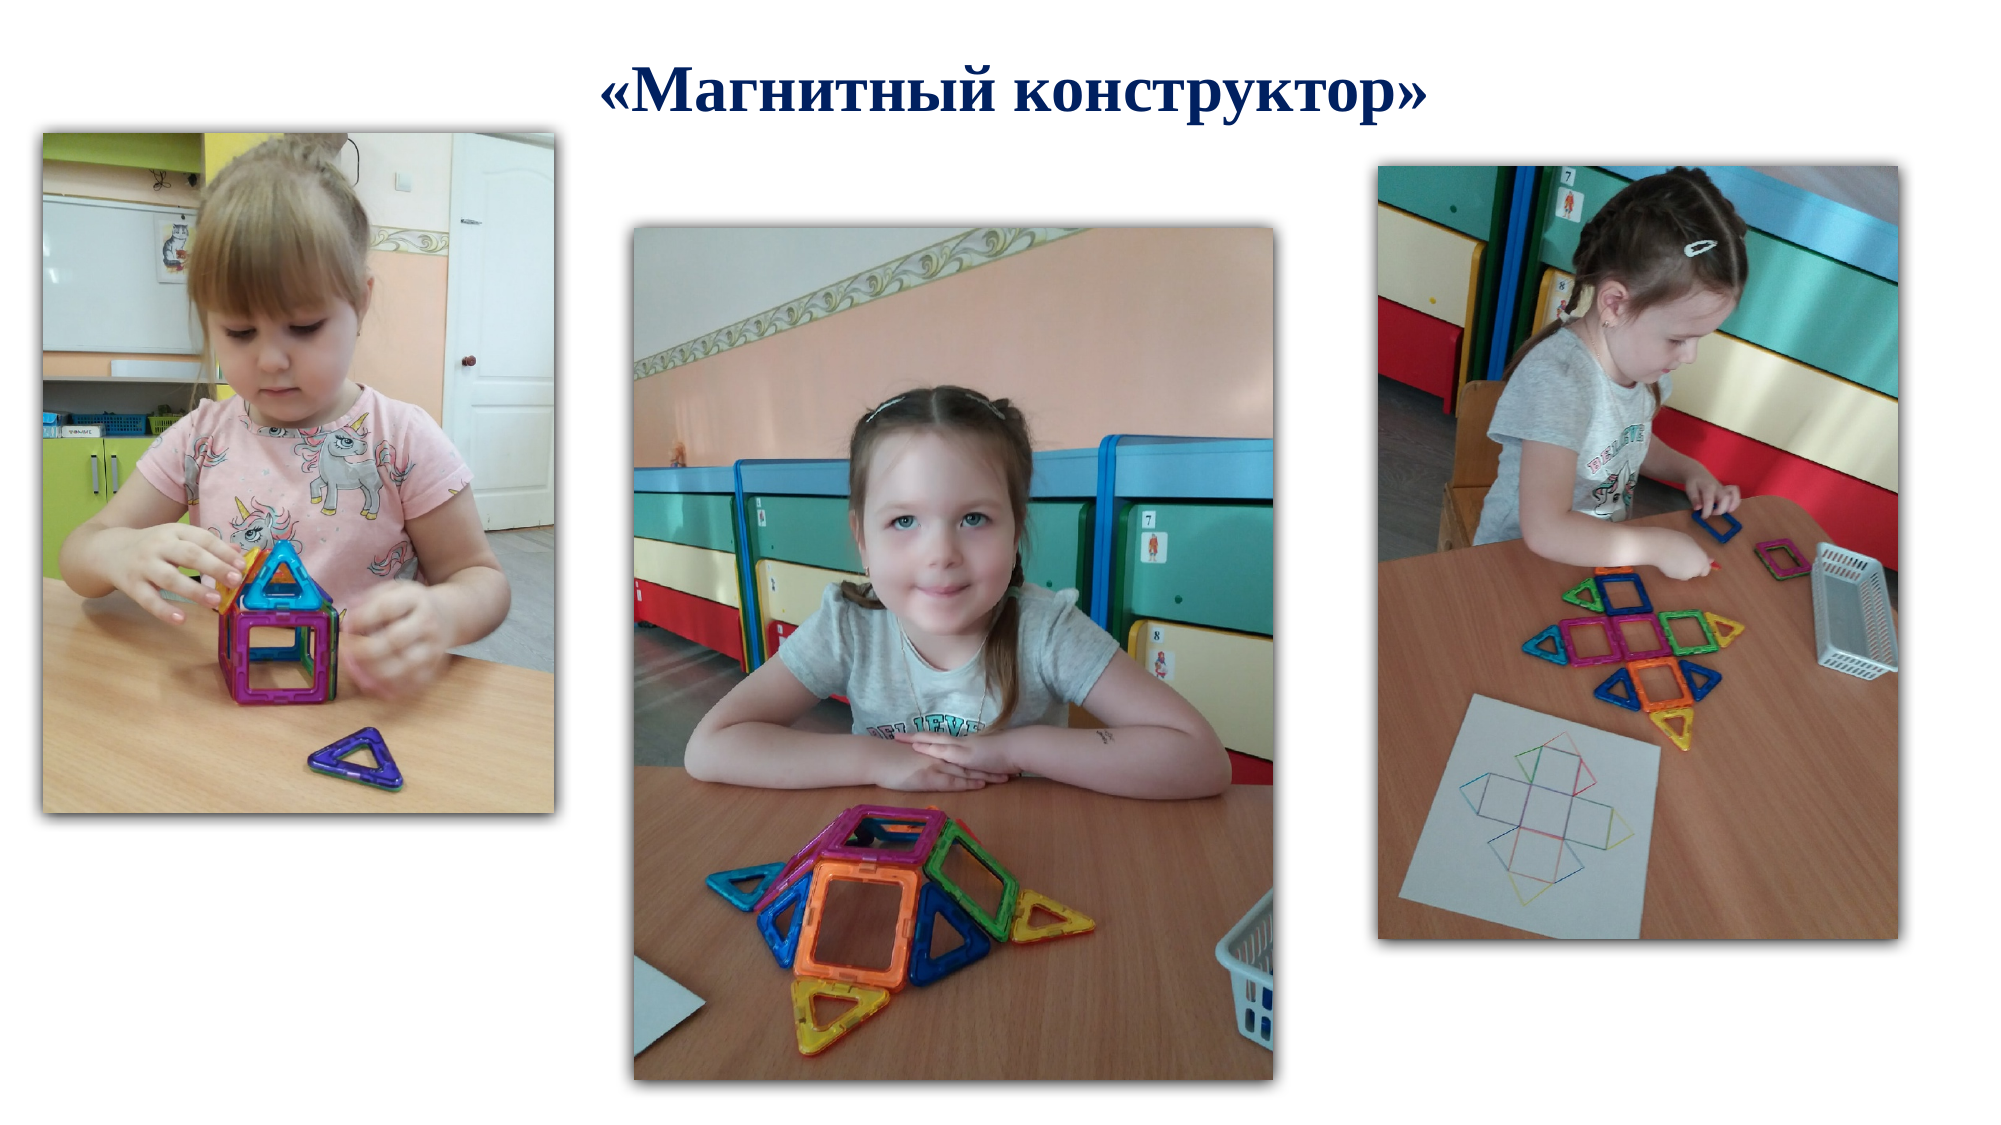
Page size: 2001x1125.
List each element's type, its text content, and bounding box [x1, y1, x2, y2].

picture [43, 133, 554, 813]
picture [634, 228, 1273, 1080]
text_box «Магнитный конструктор» [539, 37, 1491, 133]
picture [1378, 166, 1898, 939]
